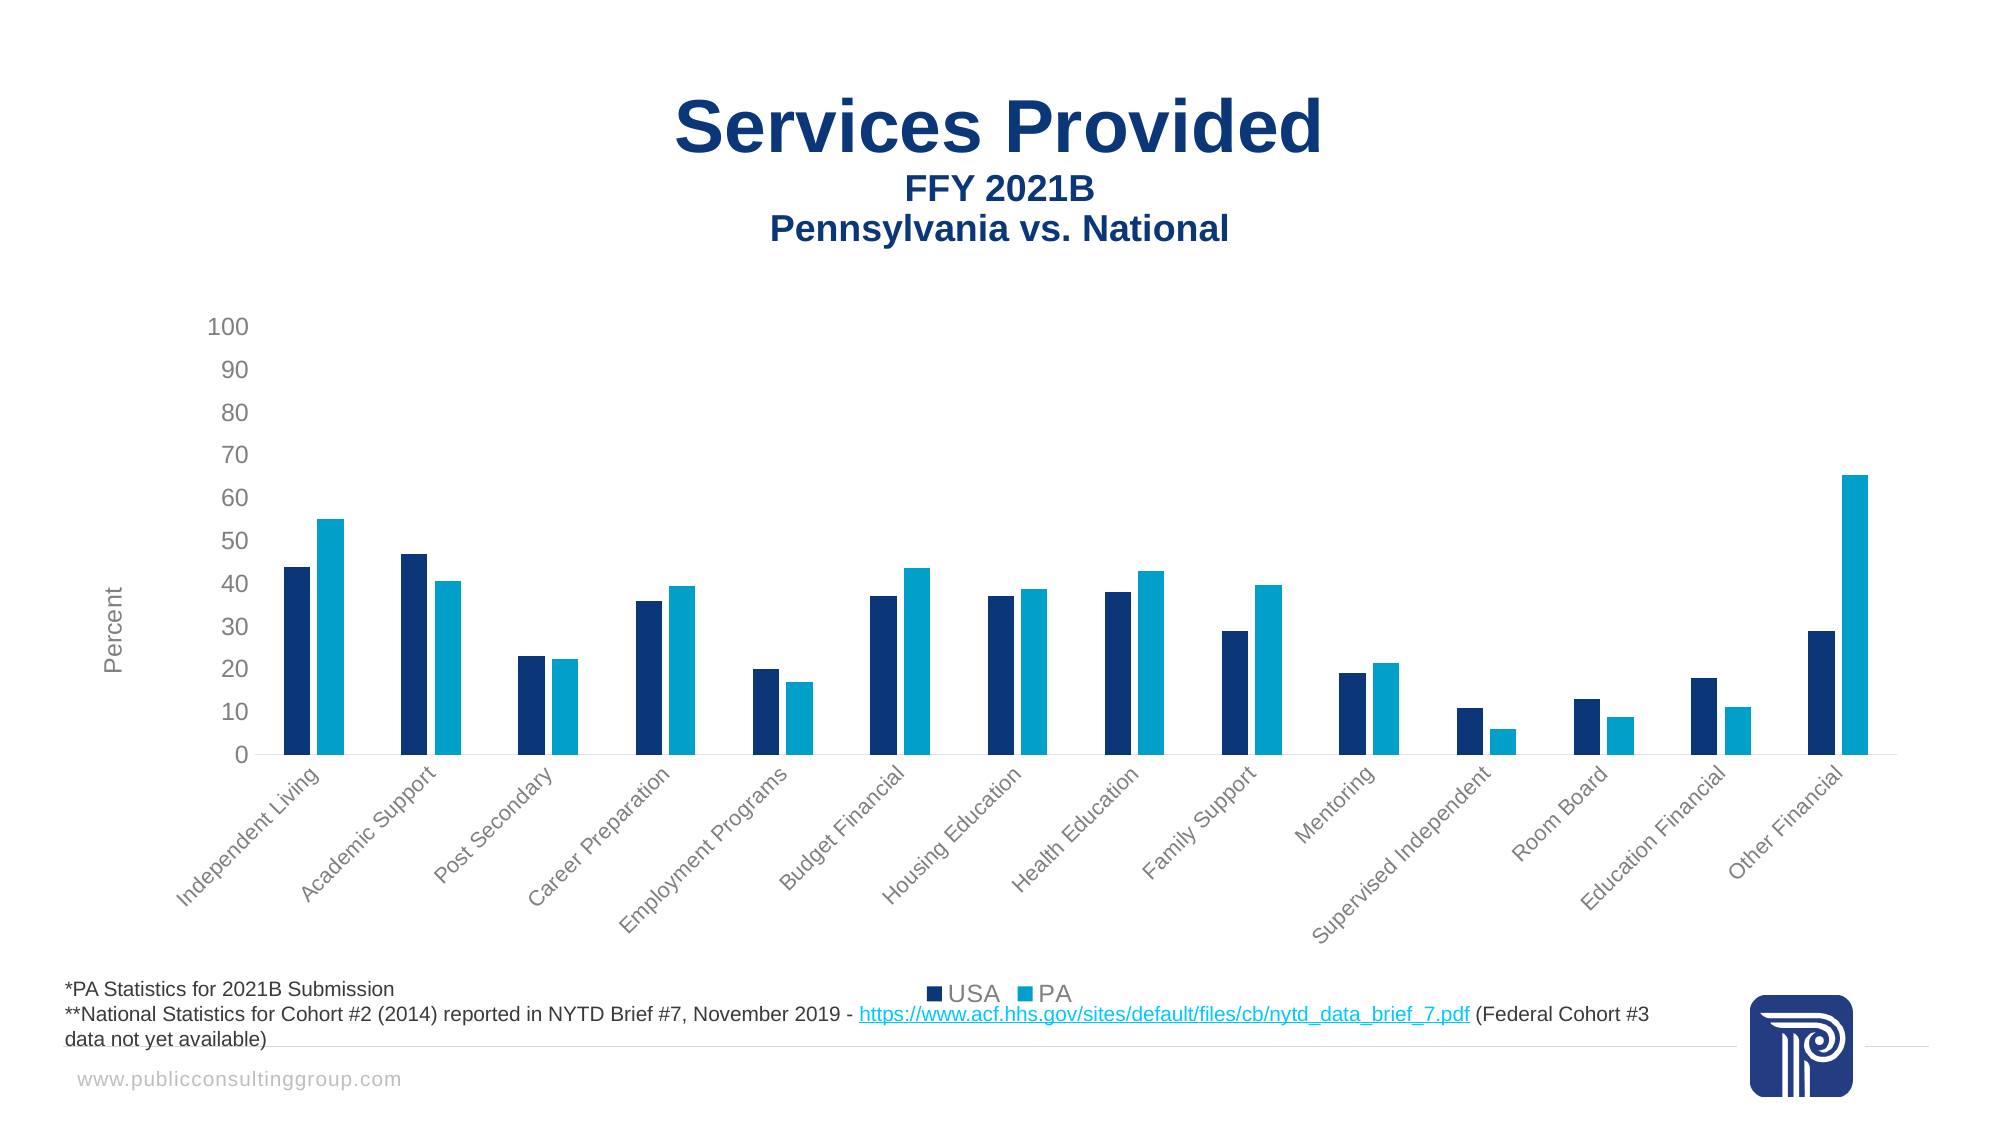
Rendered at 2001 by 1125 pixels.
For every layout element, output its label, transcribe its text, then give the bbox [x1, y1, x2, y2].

text_box *PA Statistics for 2021B Submission **National Statistics for Cohort #2 (2014) reported in NYTD Brief #7, November 2019 - https://www.acf.hhs.gov/sites/default/files/cb/nytd_data_brief_7.pdf (Federal Cohort #3 data not yet available) [50, 967, 1691, 1058]
title Services Provided FFY 2021B Pennsylvania vs. National [65, 59, 1935, 278]
chart [65, 299, 1935, 1014]
